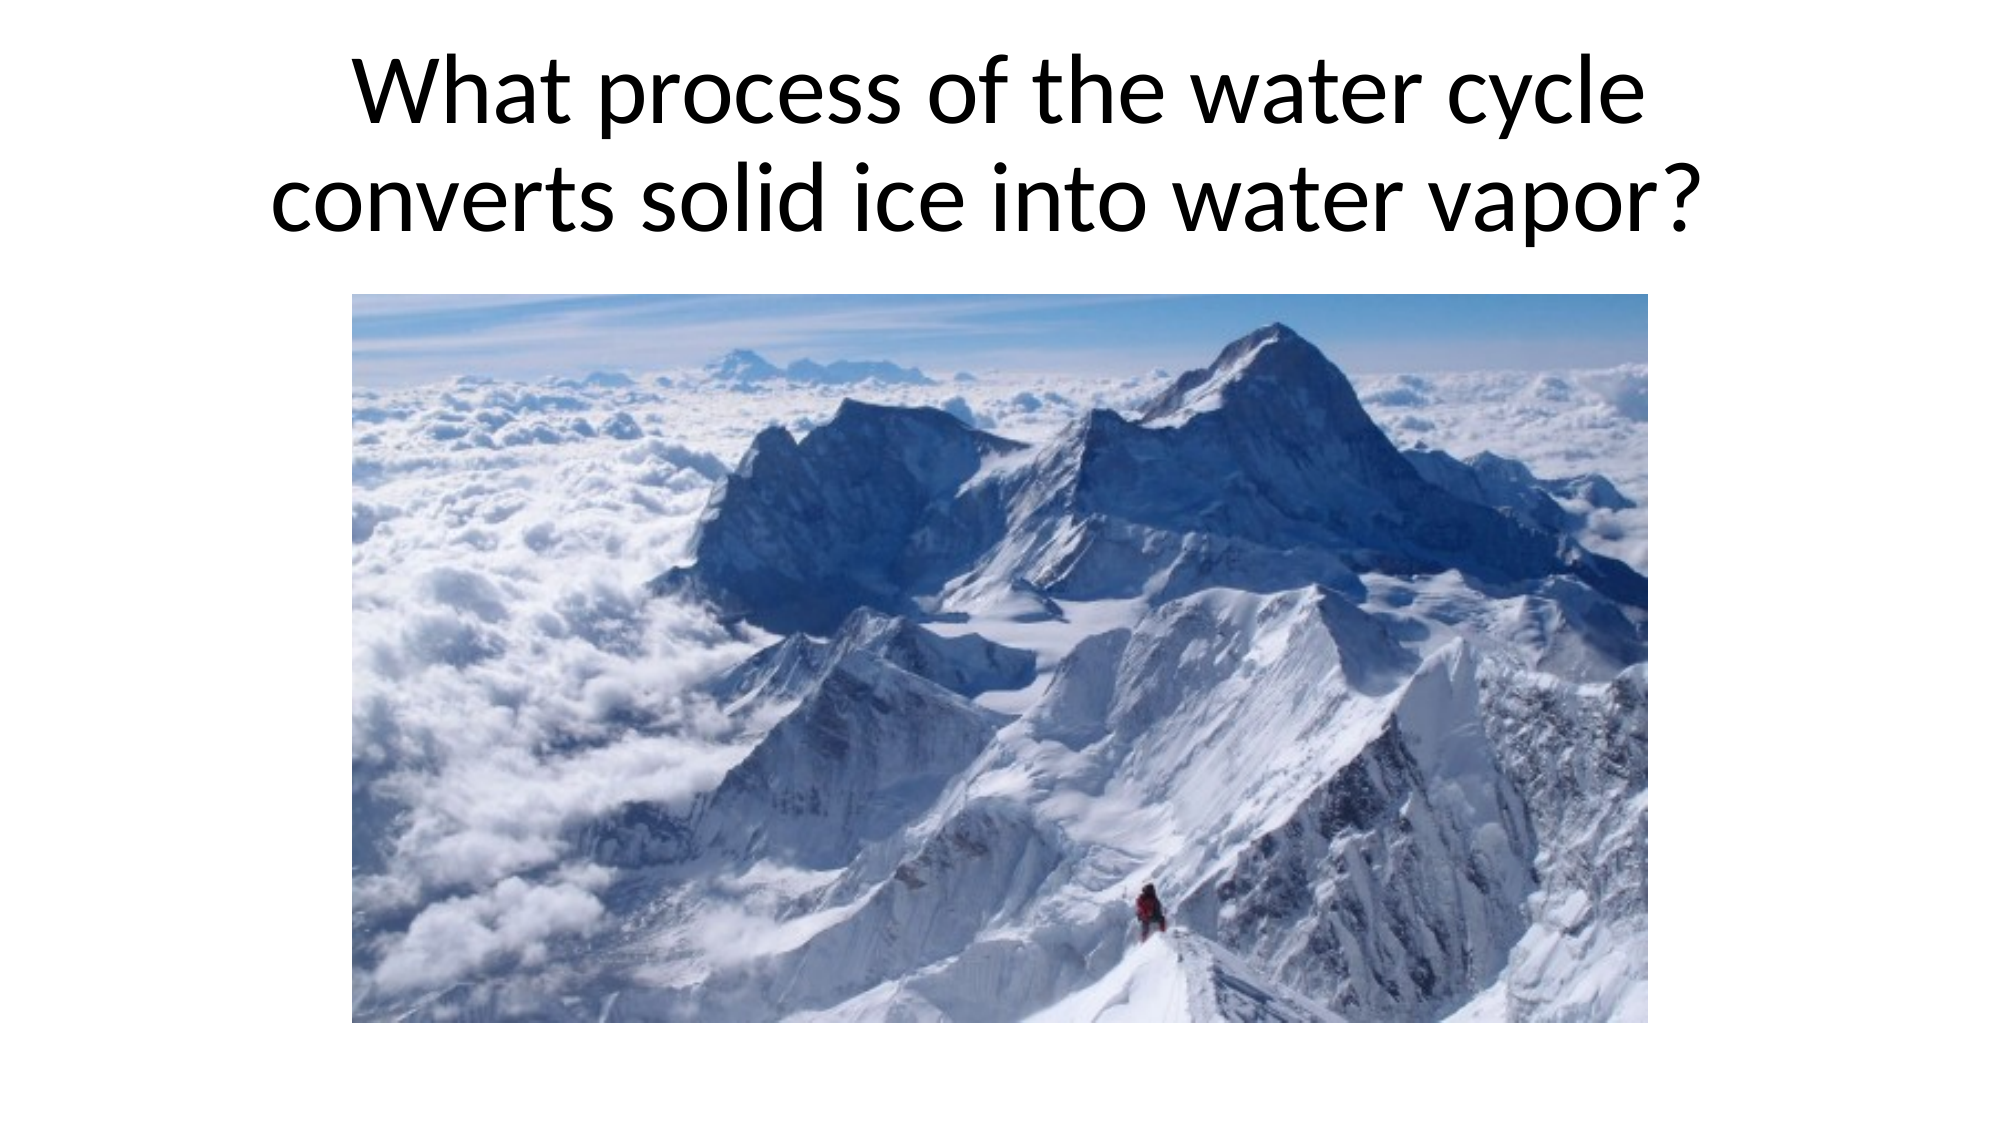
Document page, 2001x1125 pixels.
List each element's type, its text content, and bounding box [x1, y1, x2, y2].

text_box What process of the water cycle converts solid ice into water vapor? [152, 30, 1848, 400]
picture [352, 294, 1648, 1023]
